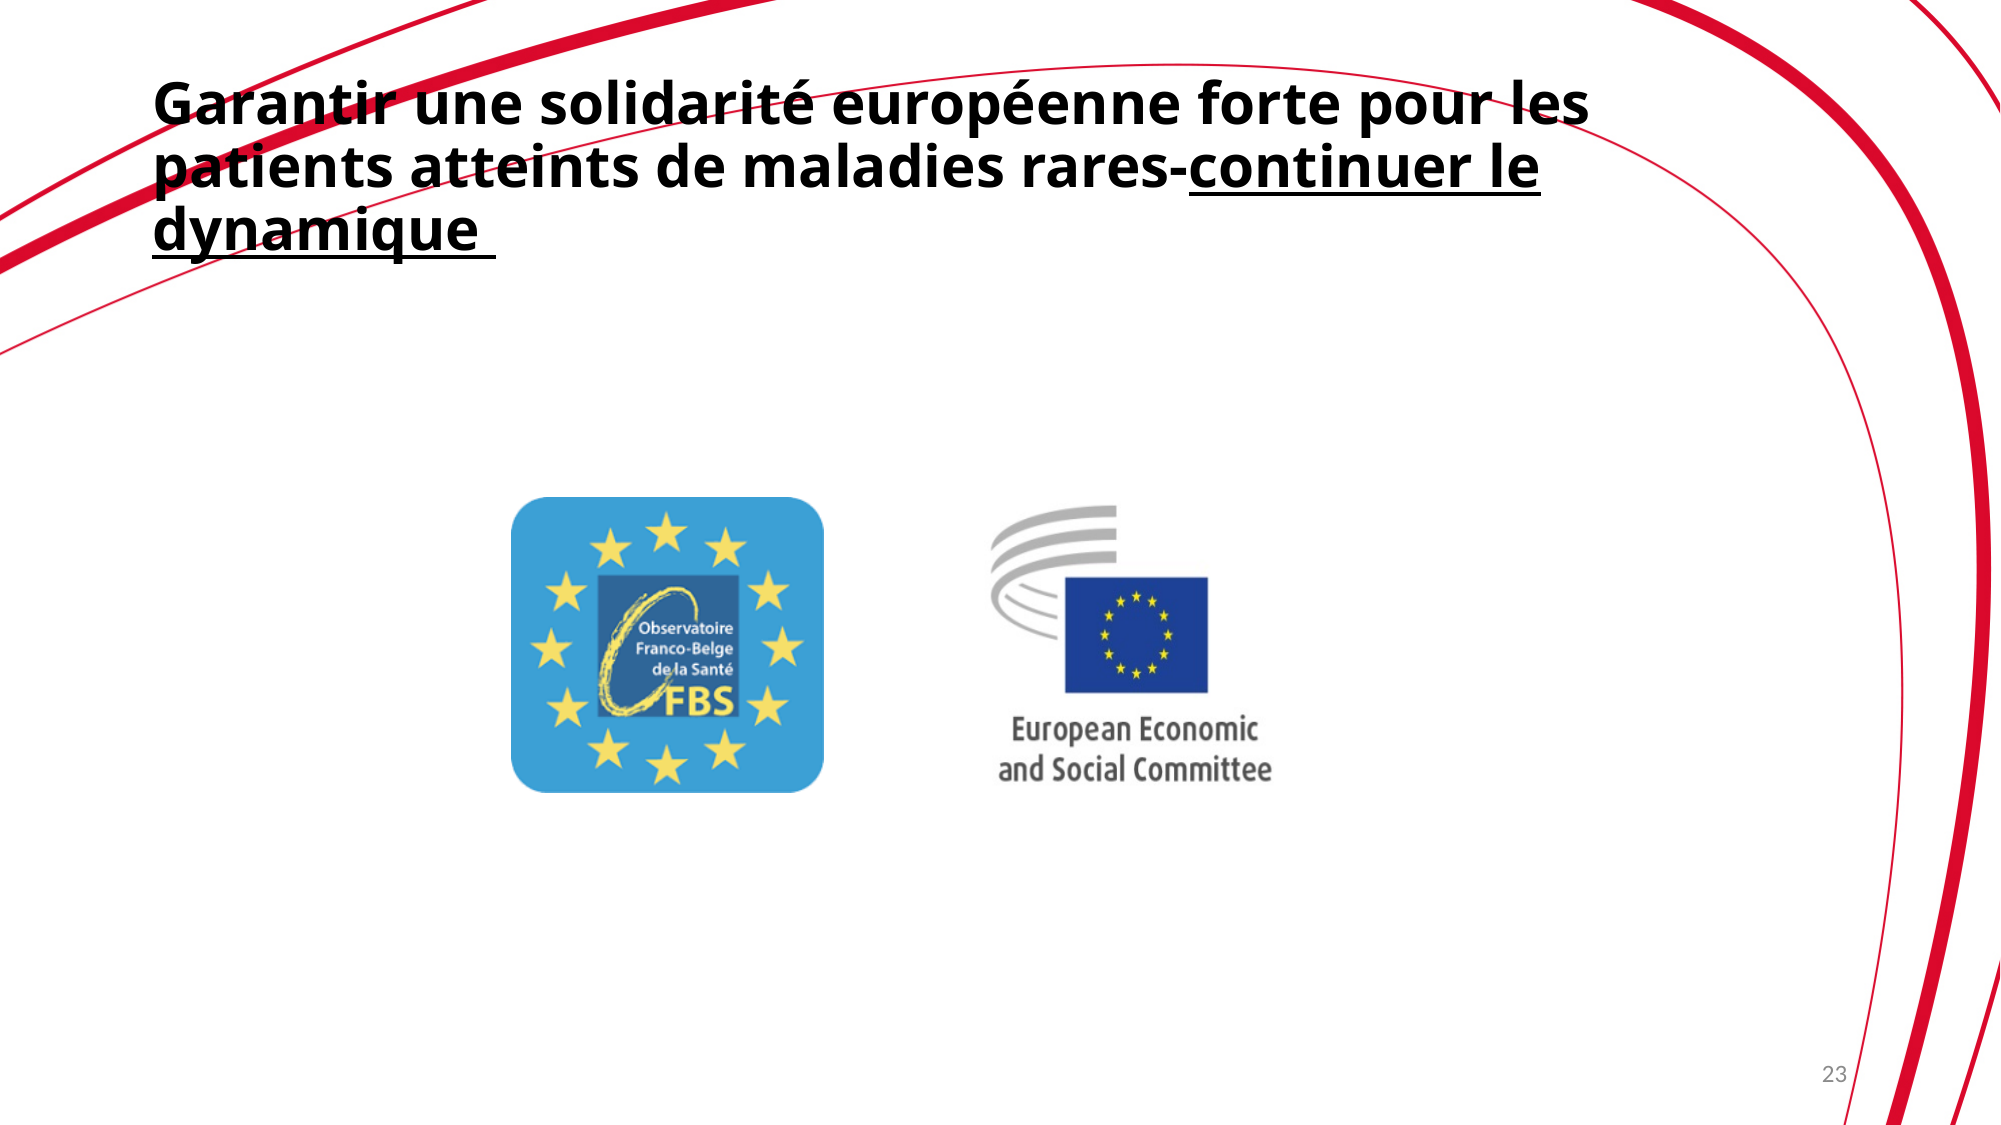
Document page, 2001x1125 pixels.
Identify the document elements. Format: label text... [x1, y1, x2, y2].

title Garantir une solidarité européenne forte pour les patients atteints de maladies rares-continuer le dynamique [137, 59, 1863, 278]
slide_number 23 [1412, 1042, 1863, 1103]
picture [0, 0, 2001, 1125]
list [511, 497, 824, 793]
